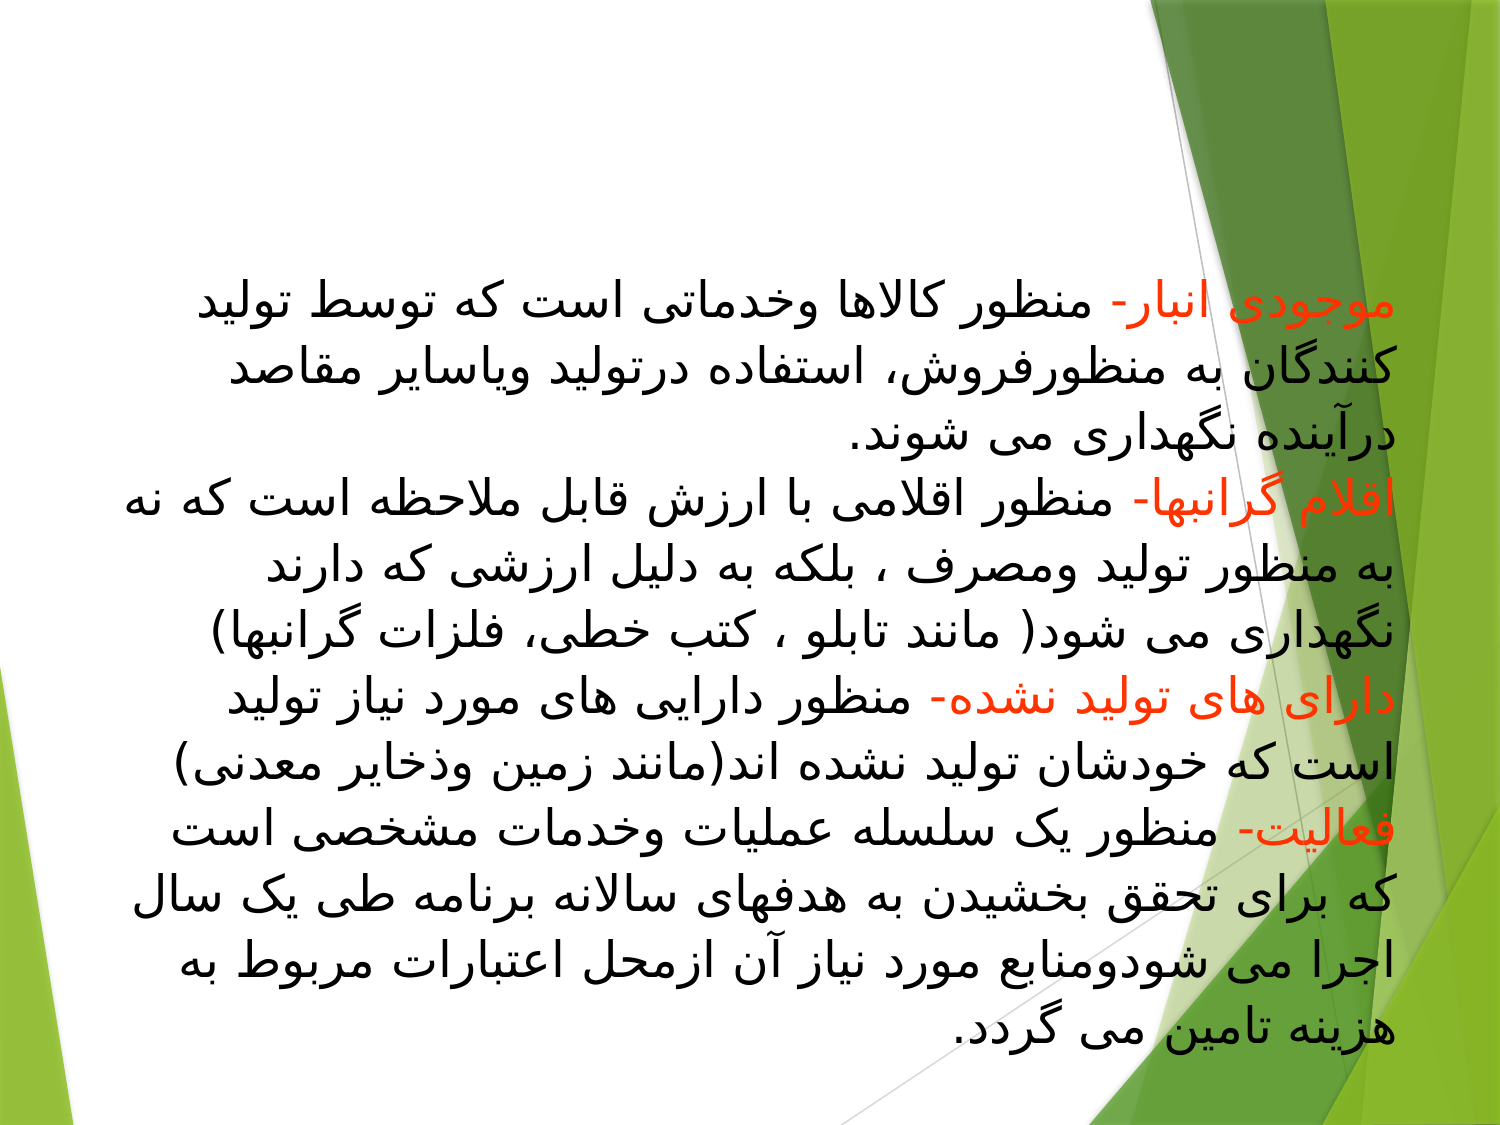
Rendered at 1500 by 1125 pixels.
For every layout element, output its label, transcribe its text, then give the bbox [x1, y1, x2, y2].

text_box موجودی انبار- منظور کالاها وخدماتی است که توسط تولید کنندگان به منظورفروش، استفاده درتولید ویاسایر مقاصد درآینده نگهداری می شوند. اقلام گرانبها- منظور اقلامی با ارزش قابل ملاحظه است که نه به منظور تولید ومصرف ، بلکه به دلیل ارزشی که دارند نگهداری می شود( مانند تابلو ، کتب خطی، فلزات گرانبها) دارای های تولید نشده- منظور دارایی های مورد نیاز تولید است که خودشان تولید نشده اند(مانند زمین وذخایر معدنی) فعالیت- منظور یک سلسله عملیات وخدمات مشخصی است که برای تحقق بخشیدن به هدفهای سالانه برنامه طی یک سال اجرا می شودومنابع مورد نیاز آن ازمحل اعتبارات مربوط به هزینه تامین می گردد. [99, 254, 1413, 1061]
